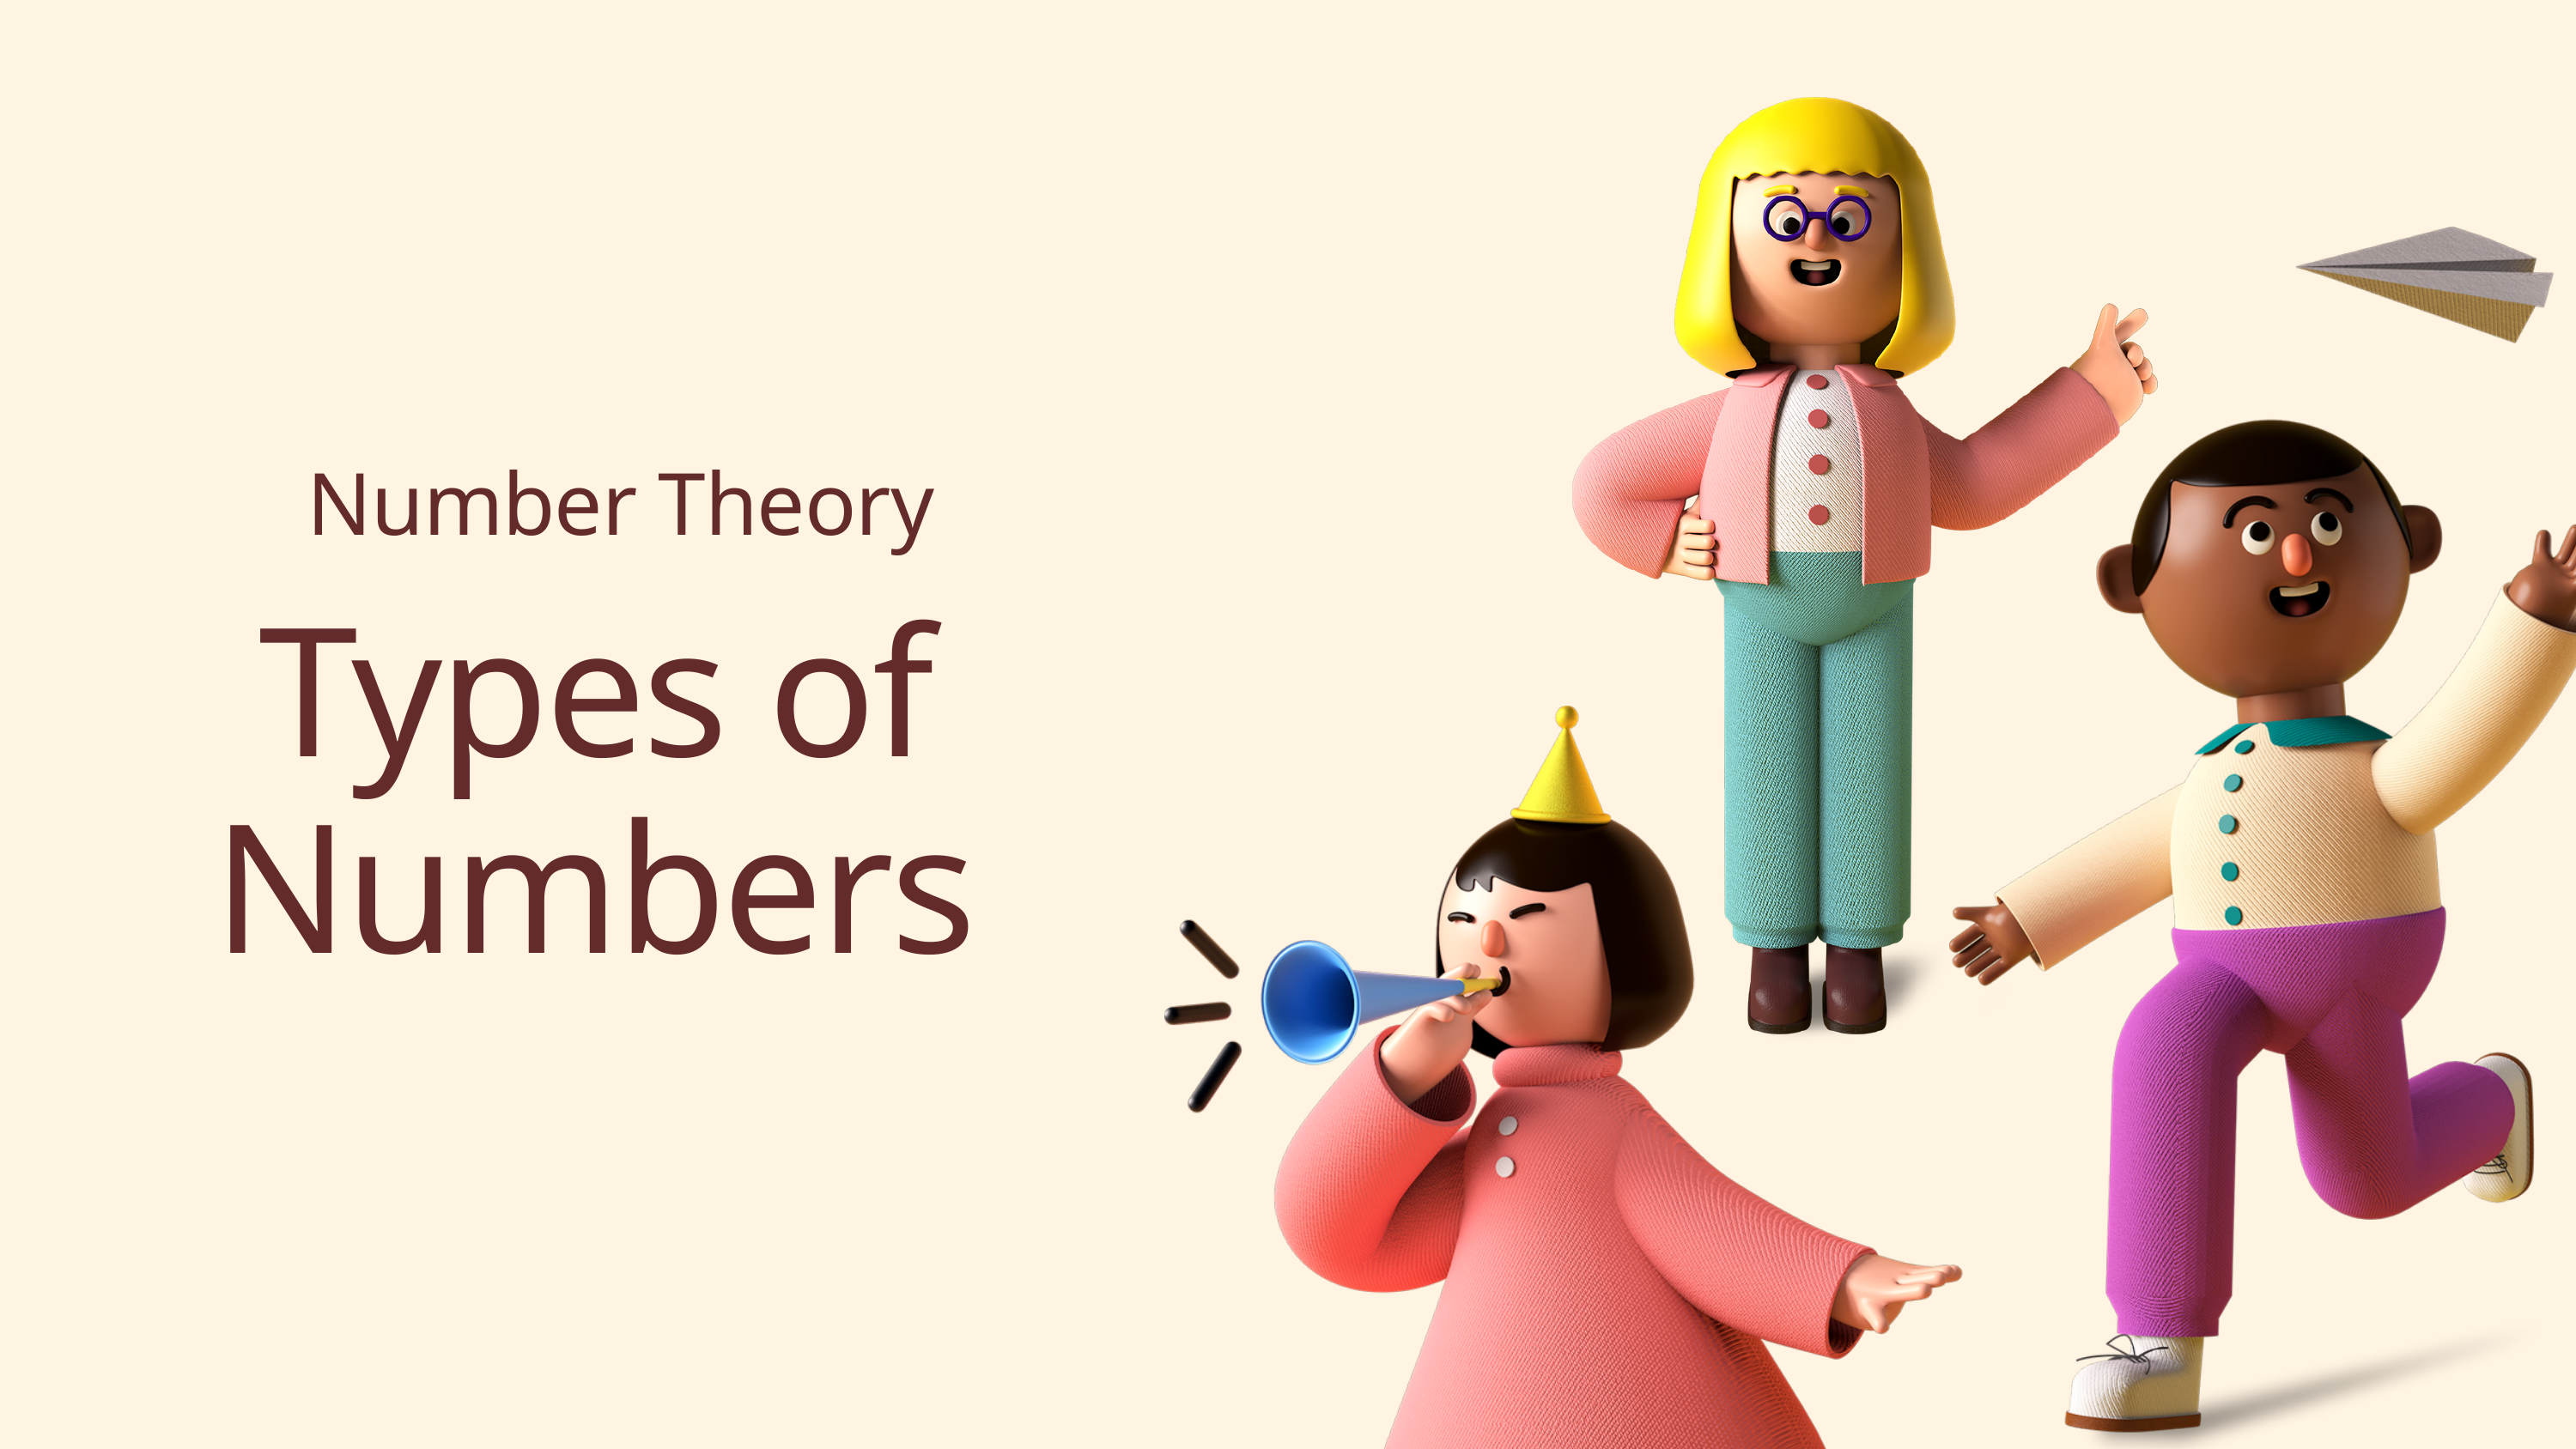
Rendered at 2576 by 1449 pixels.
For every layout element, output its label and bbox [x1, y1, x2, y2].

text_box [71, 452, 1166, 997]
picture [1164, 97, 2576, 1449]
